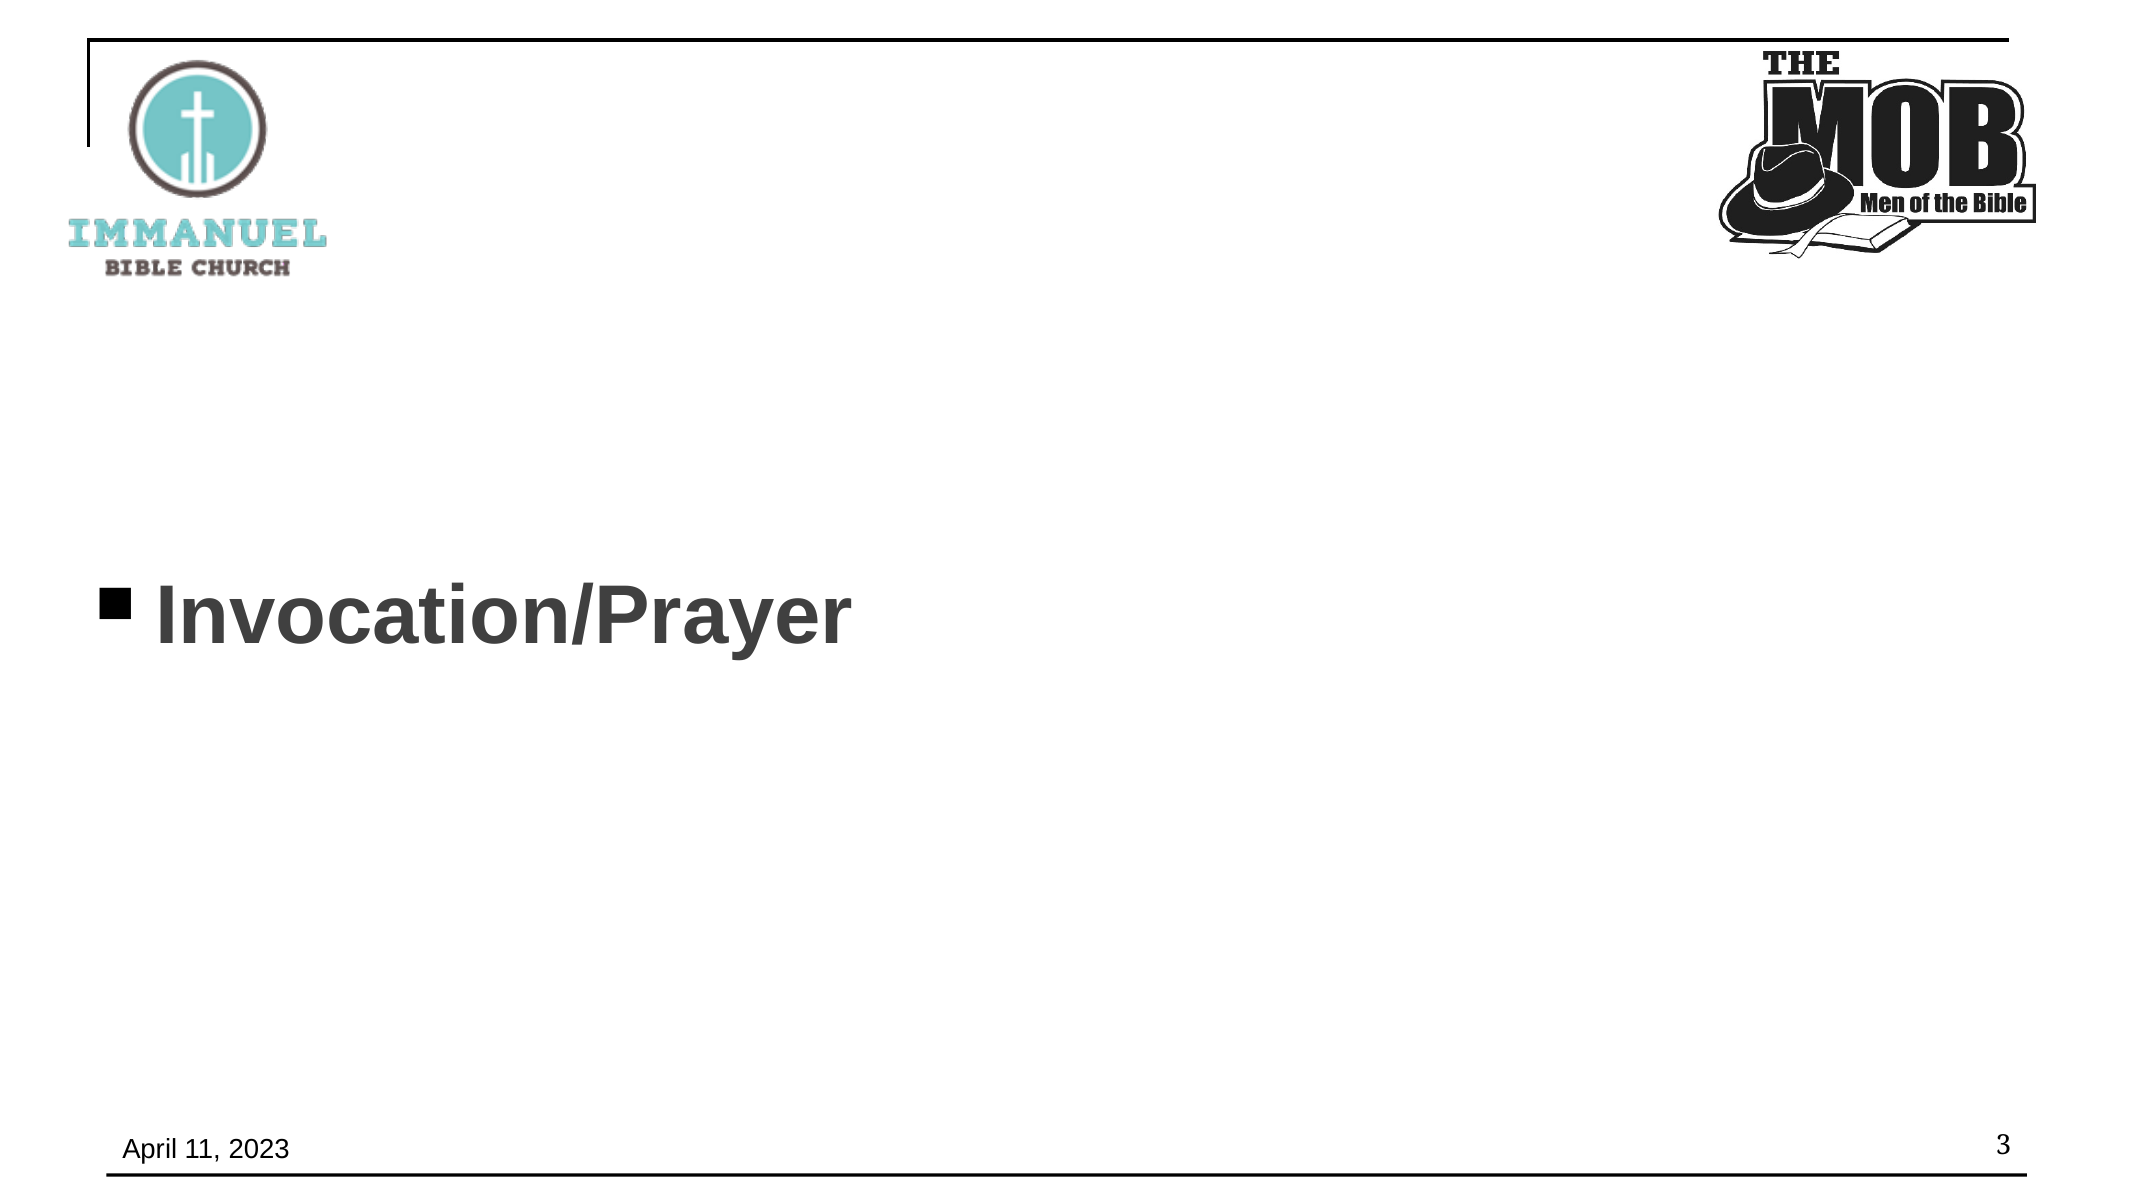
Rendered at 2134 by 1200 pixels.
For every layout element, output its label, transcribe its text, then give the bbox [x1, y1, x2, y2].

list Invocation/Prayer [78, 449, 2000, 693]
slide_number 3 [1528, 1092, 2028, 1173]
picture [1710, 51, 2042, 261]
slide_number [106, 1092, 605, 1173]
picture [66, 37, 330, 300]
